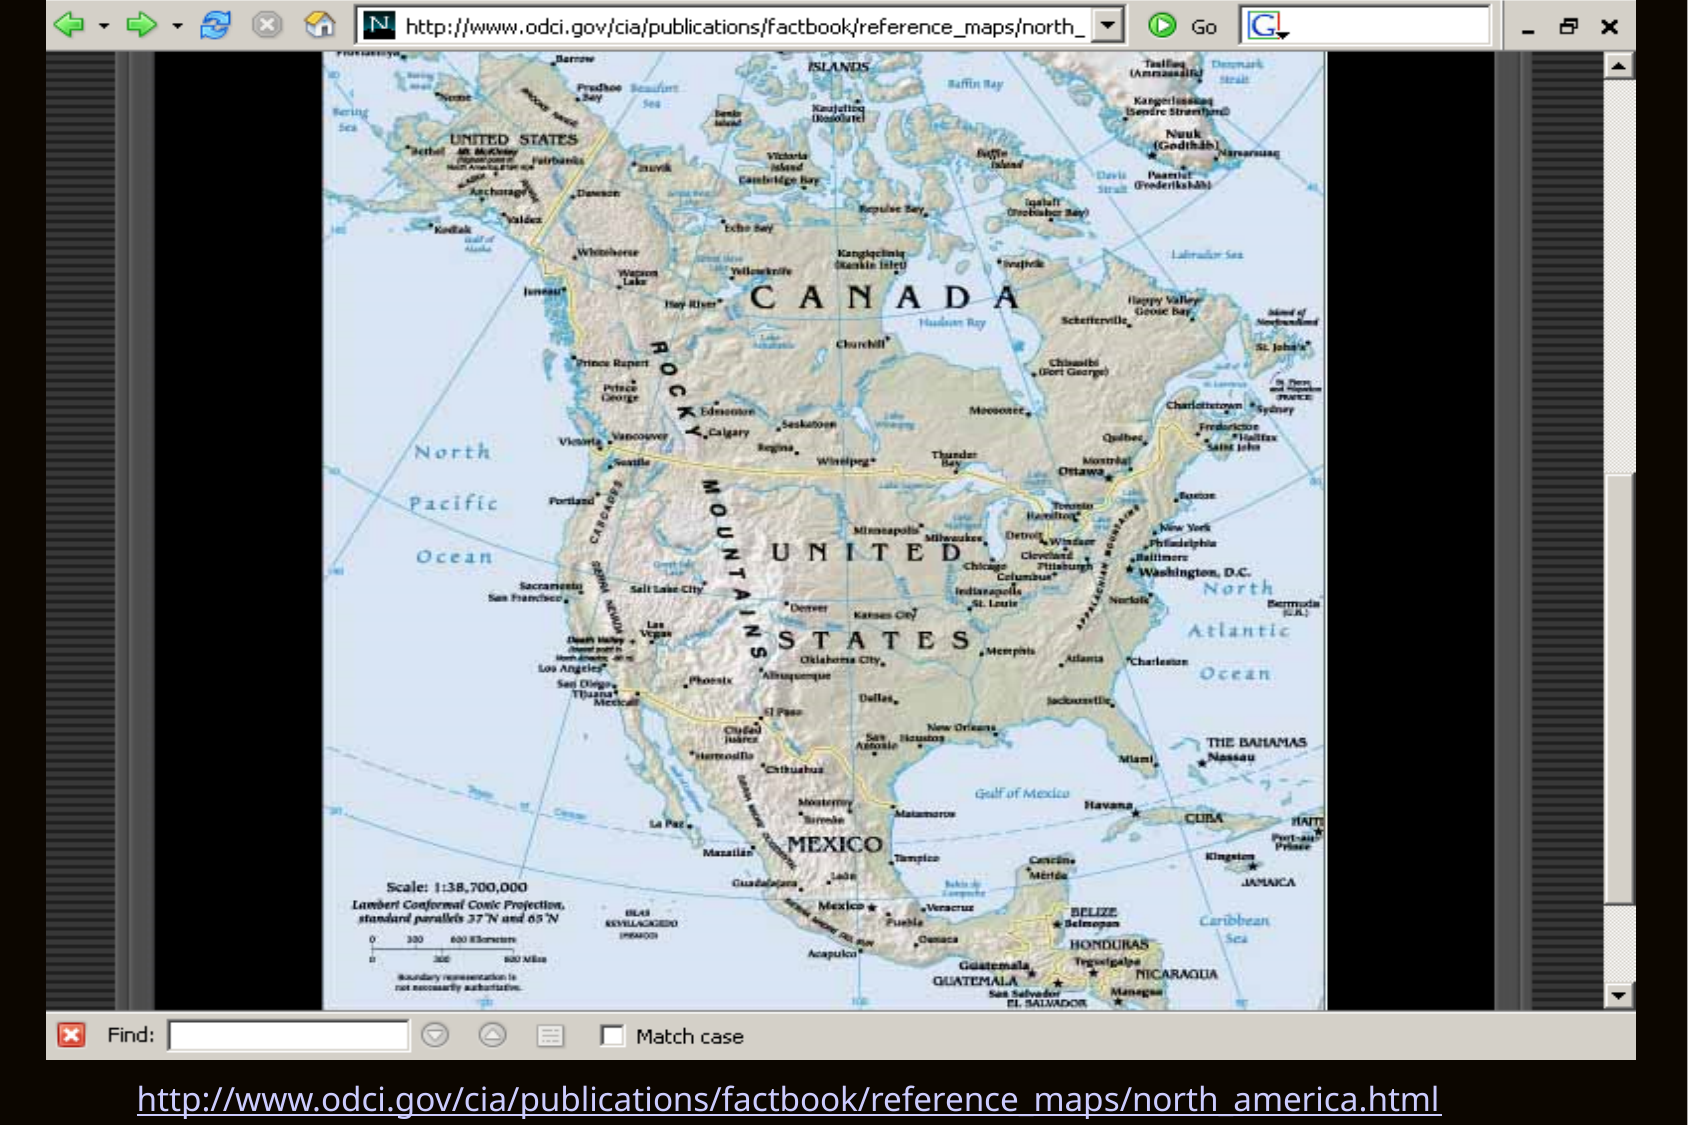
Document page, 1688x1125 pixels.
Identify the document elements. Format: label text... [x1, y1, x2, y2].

text_box http://www.odci.gov/cia/publications/factbook/reference_maps/north_america.html [121, 1070, 1457, 1125]
picture [46, 0, 1636, 1060]
